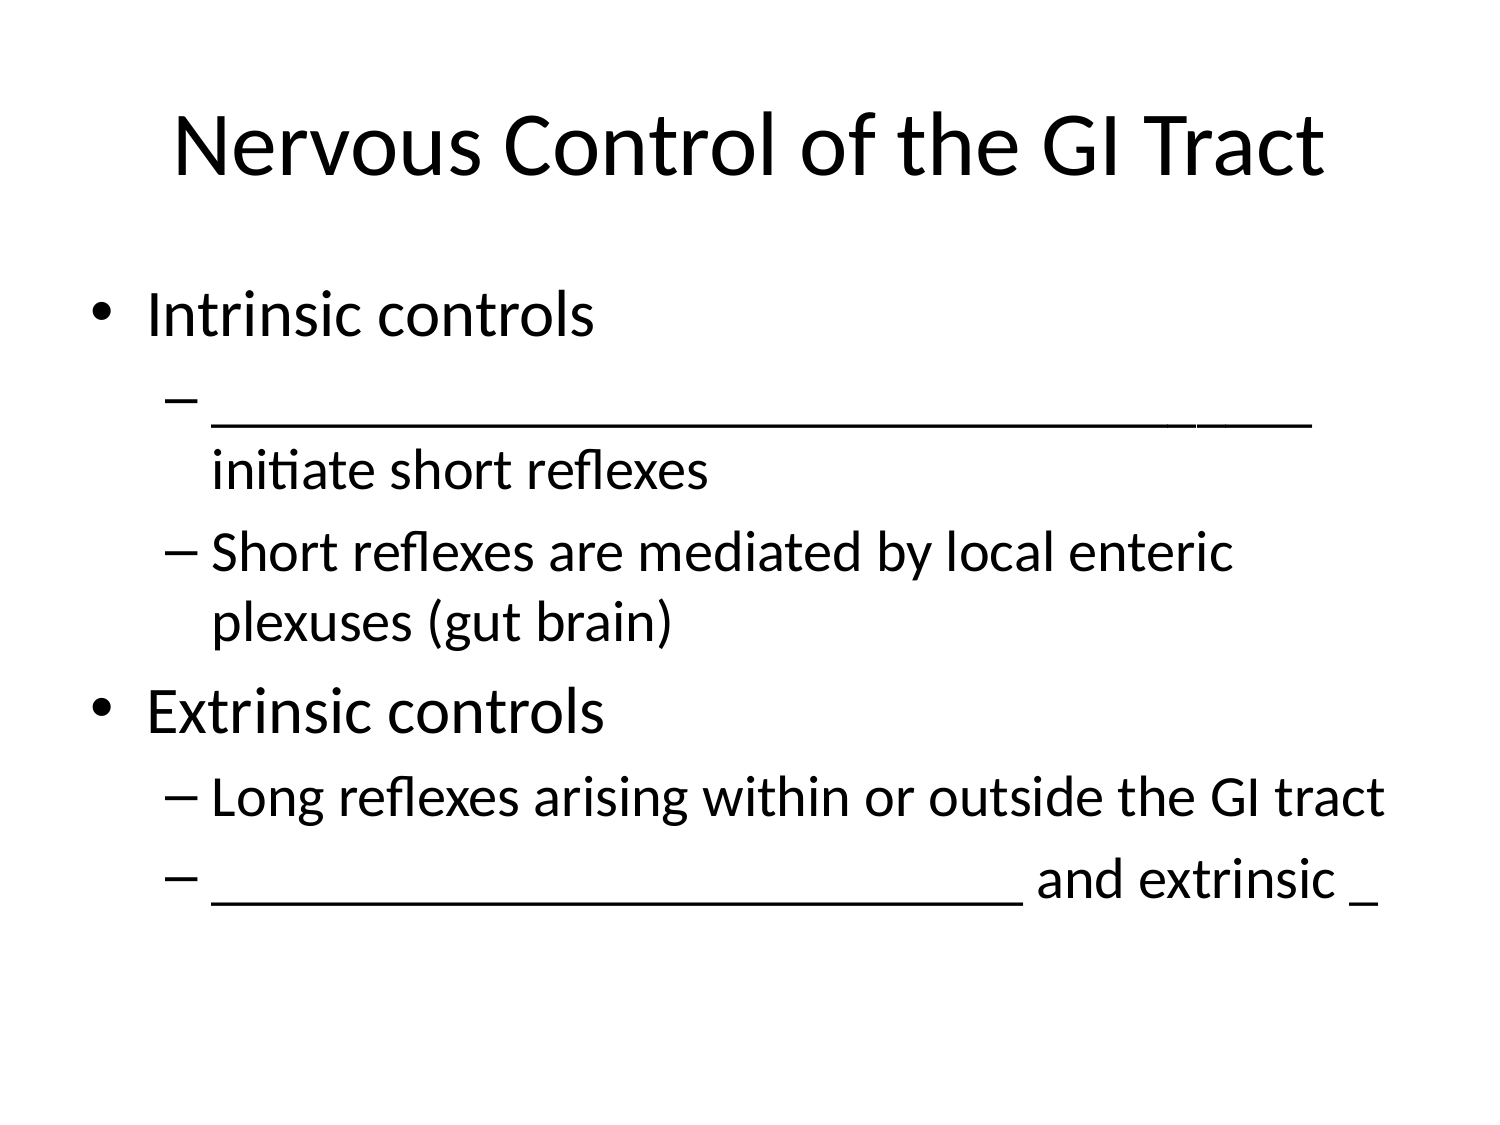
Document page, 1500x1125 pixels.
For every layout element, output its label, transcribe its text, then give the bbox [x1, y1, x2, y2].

list Intrinsic controls ______________________________________ initiate short reflexes Short reflexes are mediated by local enteric plexuses (gut brain) Extrinsic controls Long reflexes arising within or outside the GI tract ____________________________ and extrinsic _ [75, 262, 1425, 1005]
title Nervous Control of the GI Tract [75, 45, 1425, 233]
